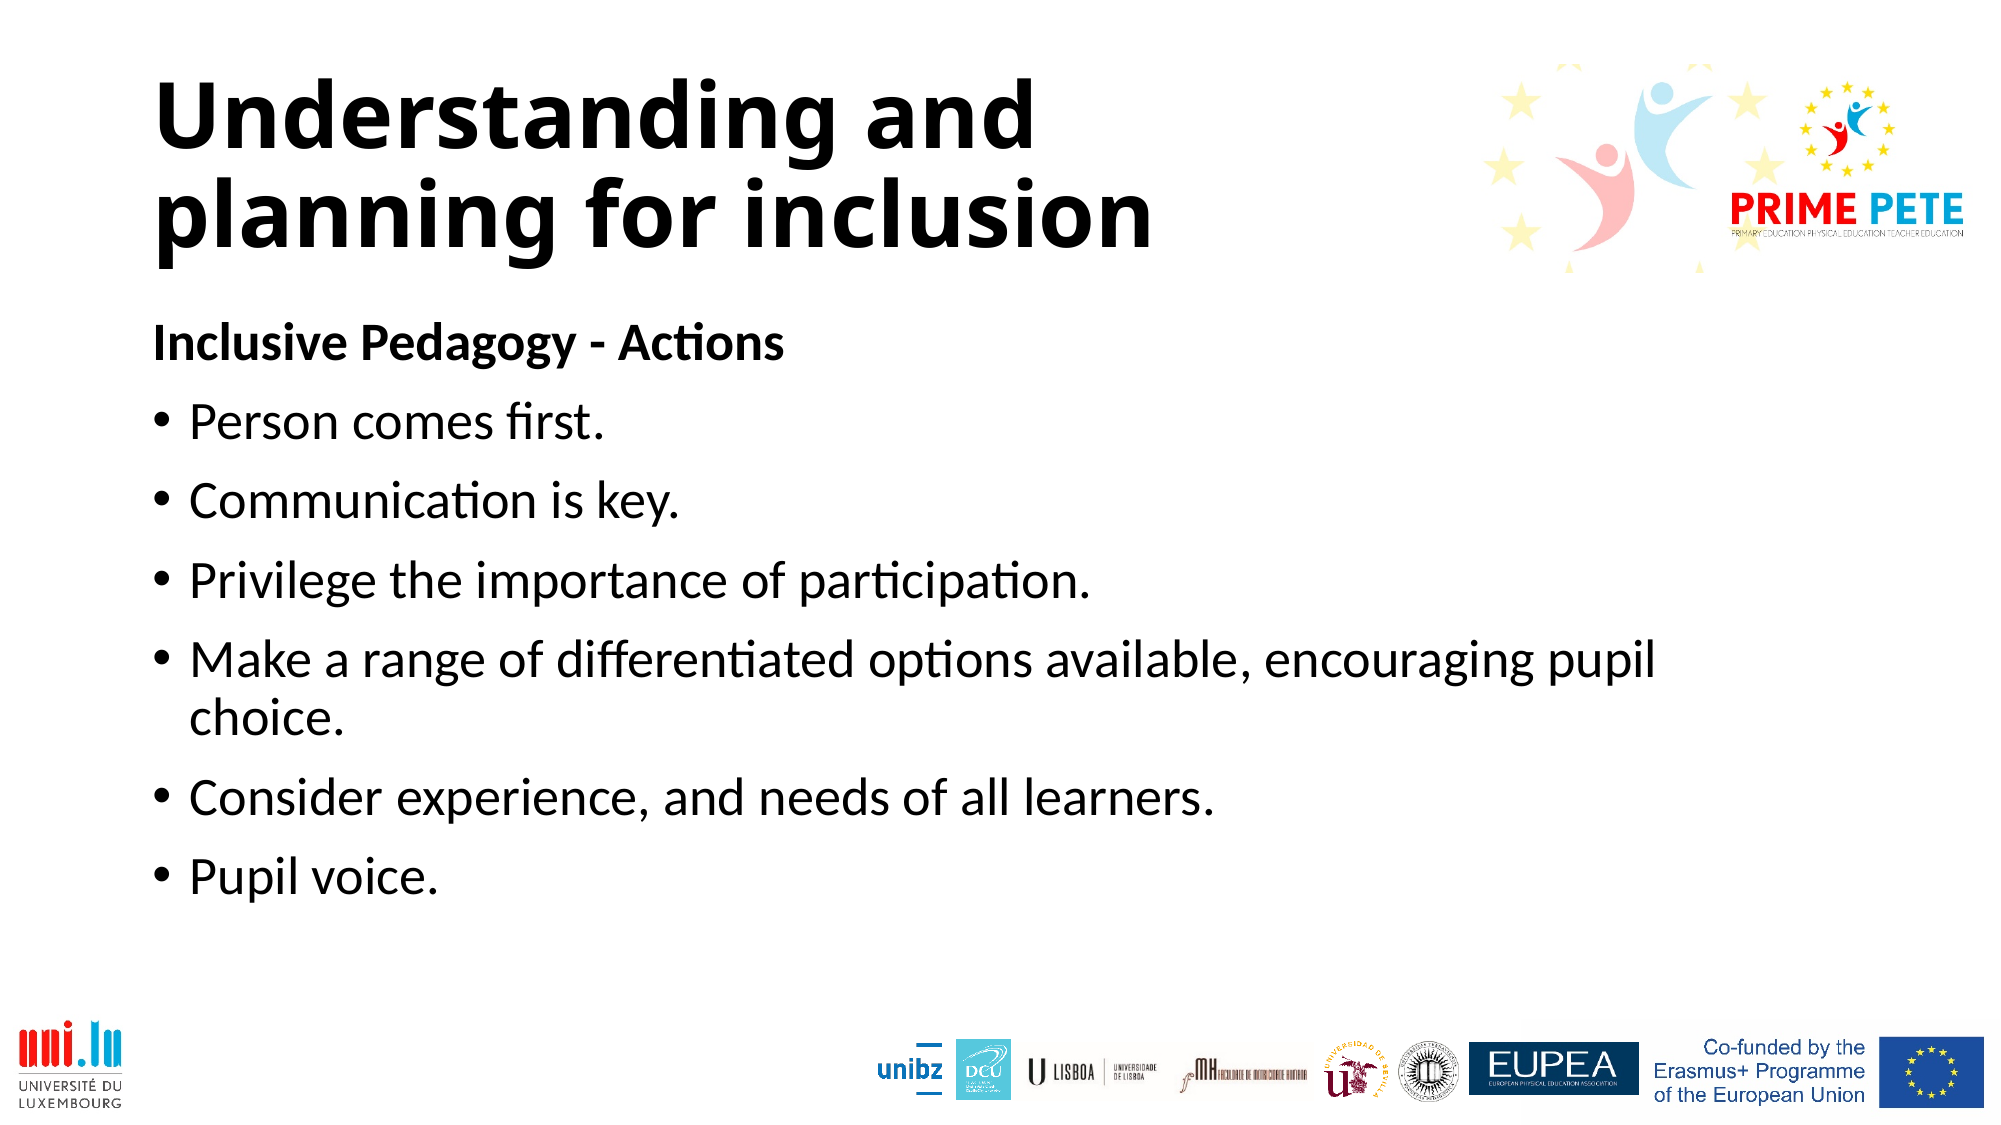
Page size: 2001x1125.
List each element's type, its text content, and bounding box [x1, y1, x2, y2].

picture [1322, 1040, 1389, 1100]
picture [877, 1043, 942, 1095]
picture [1469, 1019, 2000, 1125]
list Inclusive Pedagogy - Actions Person comes first. Communication is key. Privilege the importance of participation. Make a range of differentiated options available, encouraging pupil choice. Consider experience, and needs of all learners. Pupil voice. [137, 305, 1694, 1020]
picture [1012, 1042, 1314, 1101]
picture [2, 1003, 138, 1125]
picture [956, 1039, 1011, 1100]
picture [1448, 64, 2000, 273]
picture [1398, 1041, 1459, 1102]
title Understanding and planning for inclusion [137, 59, 1452, 278]
